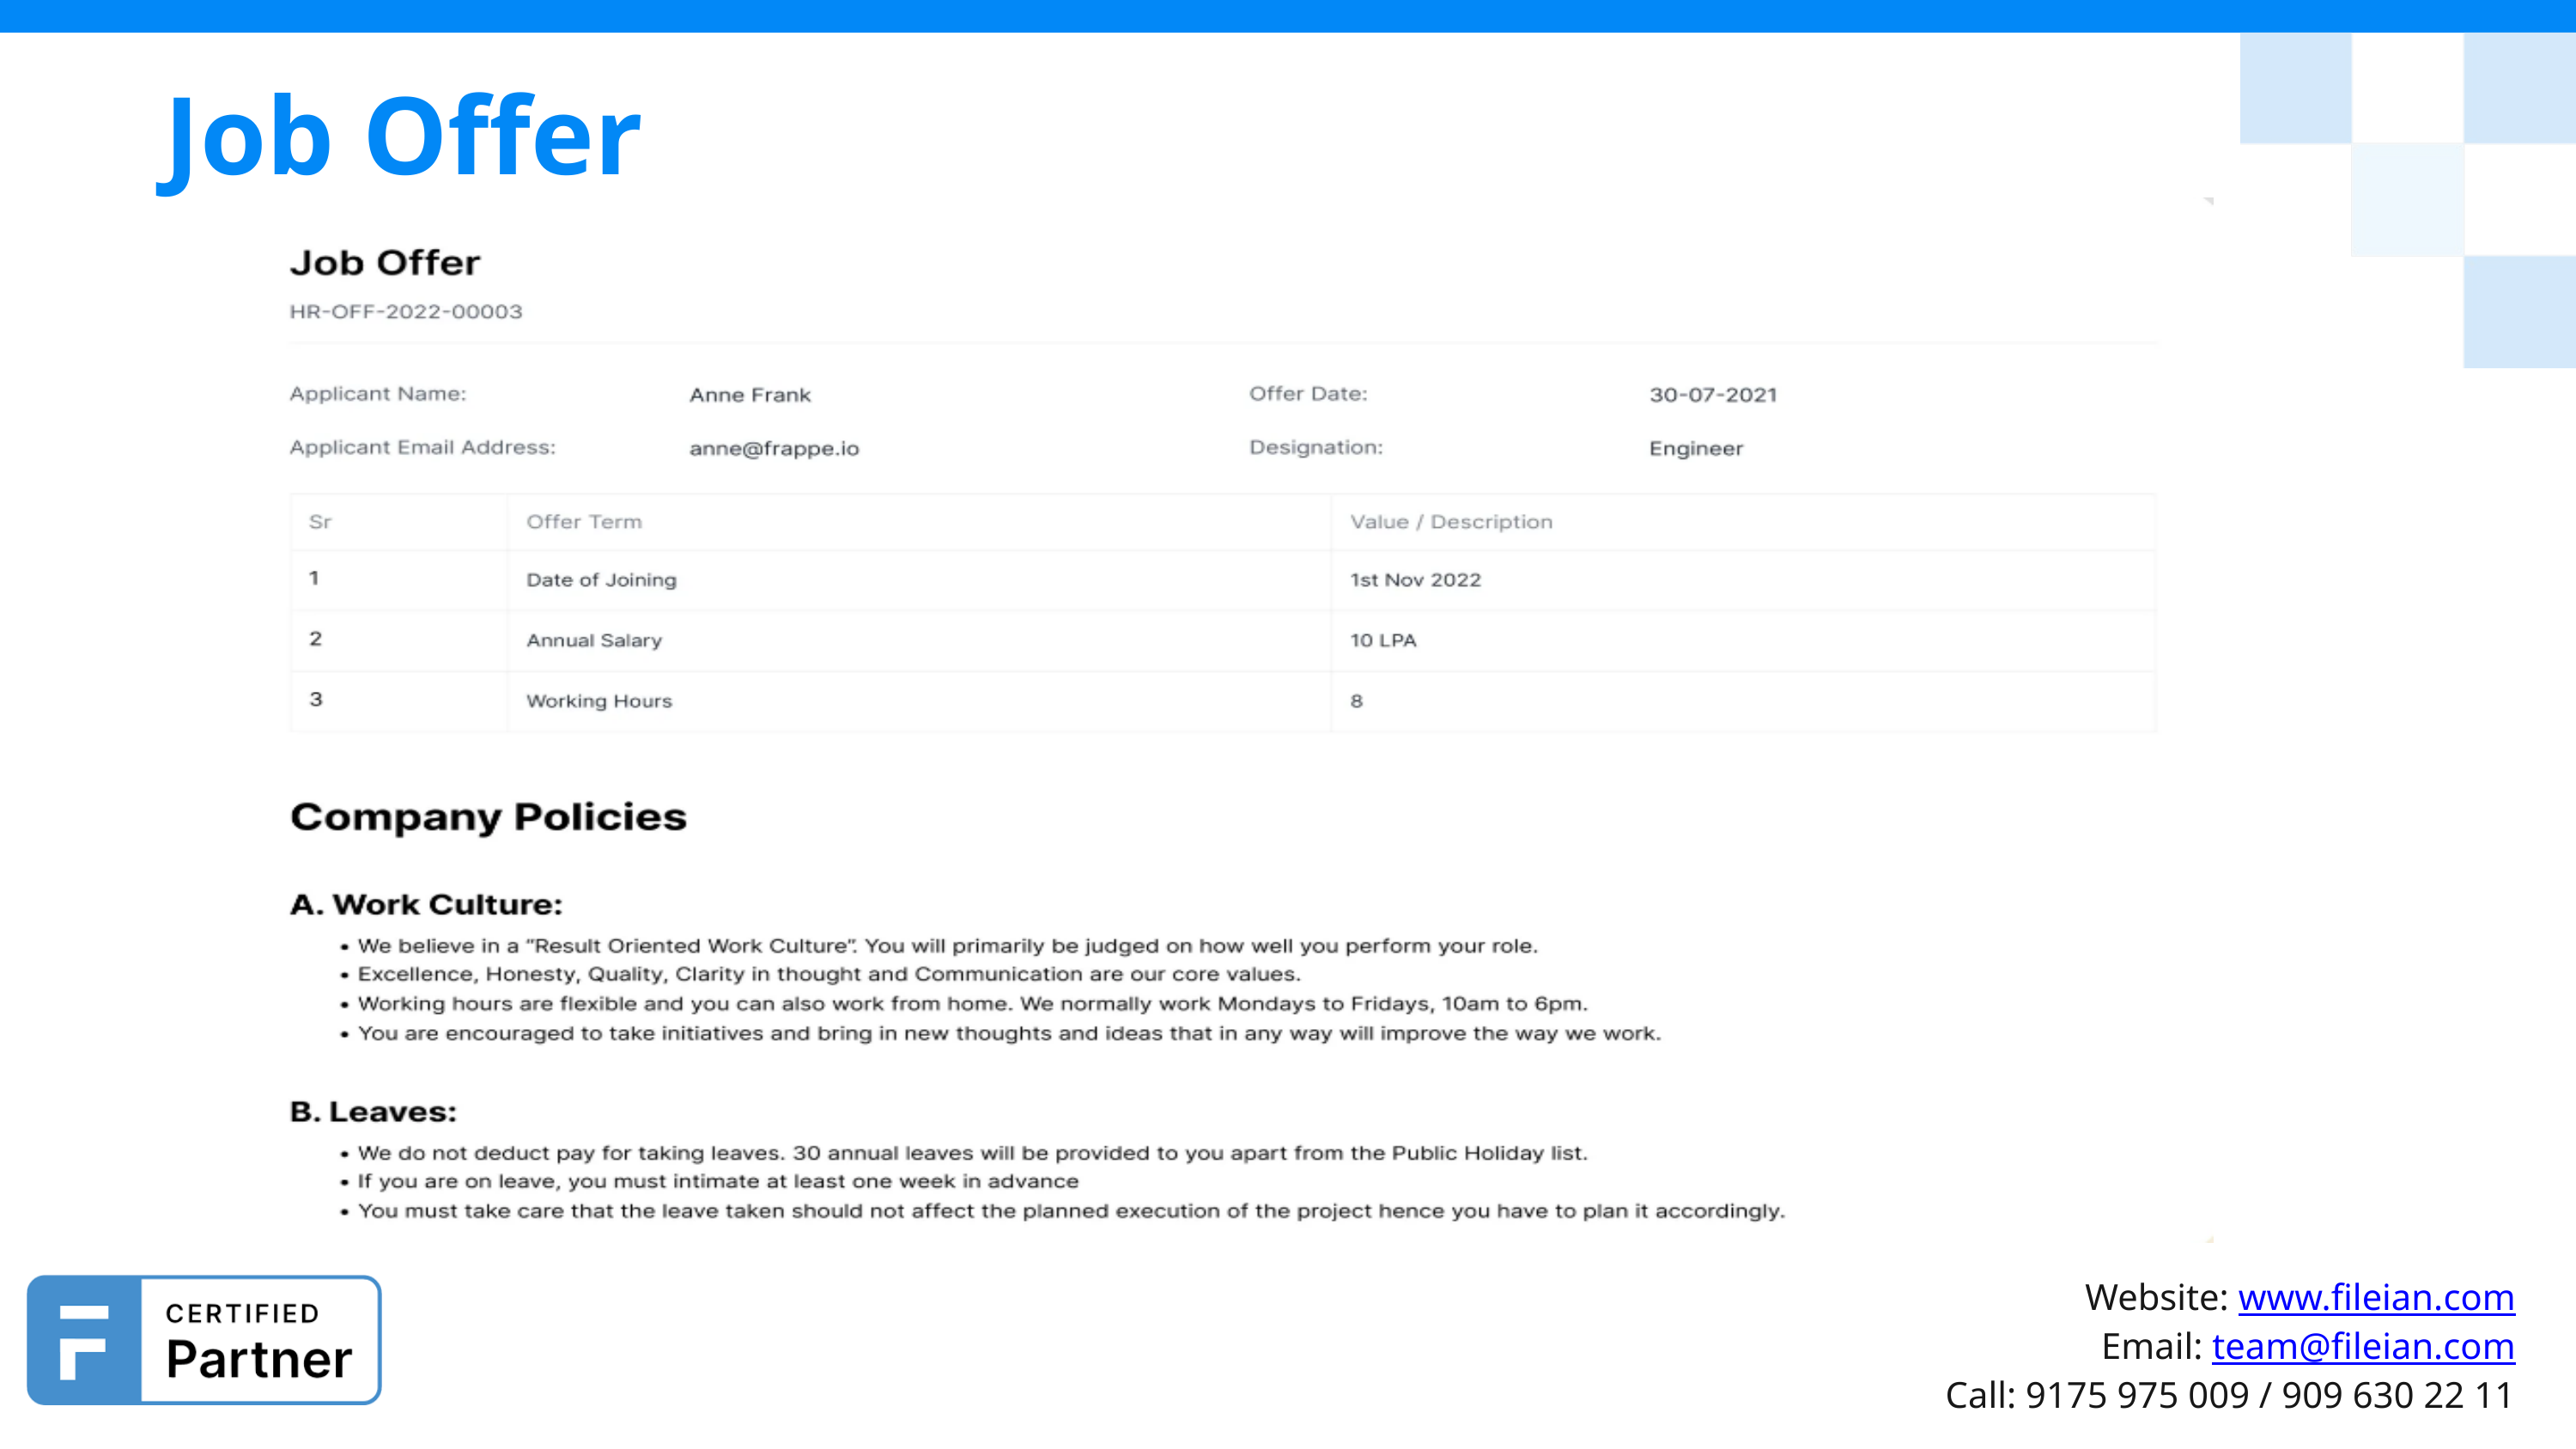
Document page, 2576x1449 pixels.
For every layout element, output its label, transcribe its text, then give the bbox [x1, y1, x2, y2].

picture [0, 0, 2576, 368]
text_box Website: www.fileian.com Email: team@fileian.com Call: 9175 975 009 / 909 630 22 11 [1840, 1273, 2525, 1416]
title Job Offer [162, 65, 1371, 310]
picture [27, 1274, 382, 1405]
picture [233, 197, 2214, 1243]
